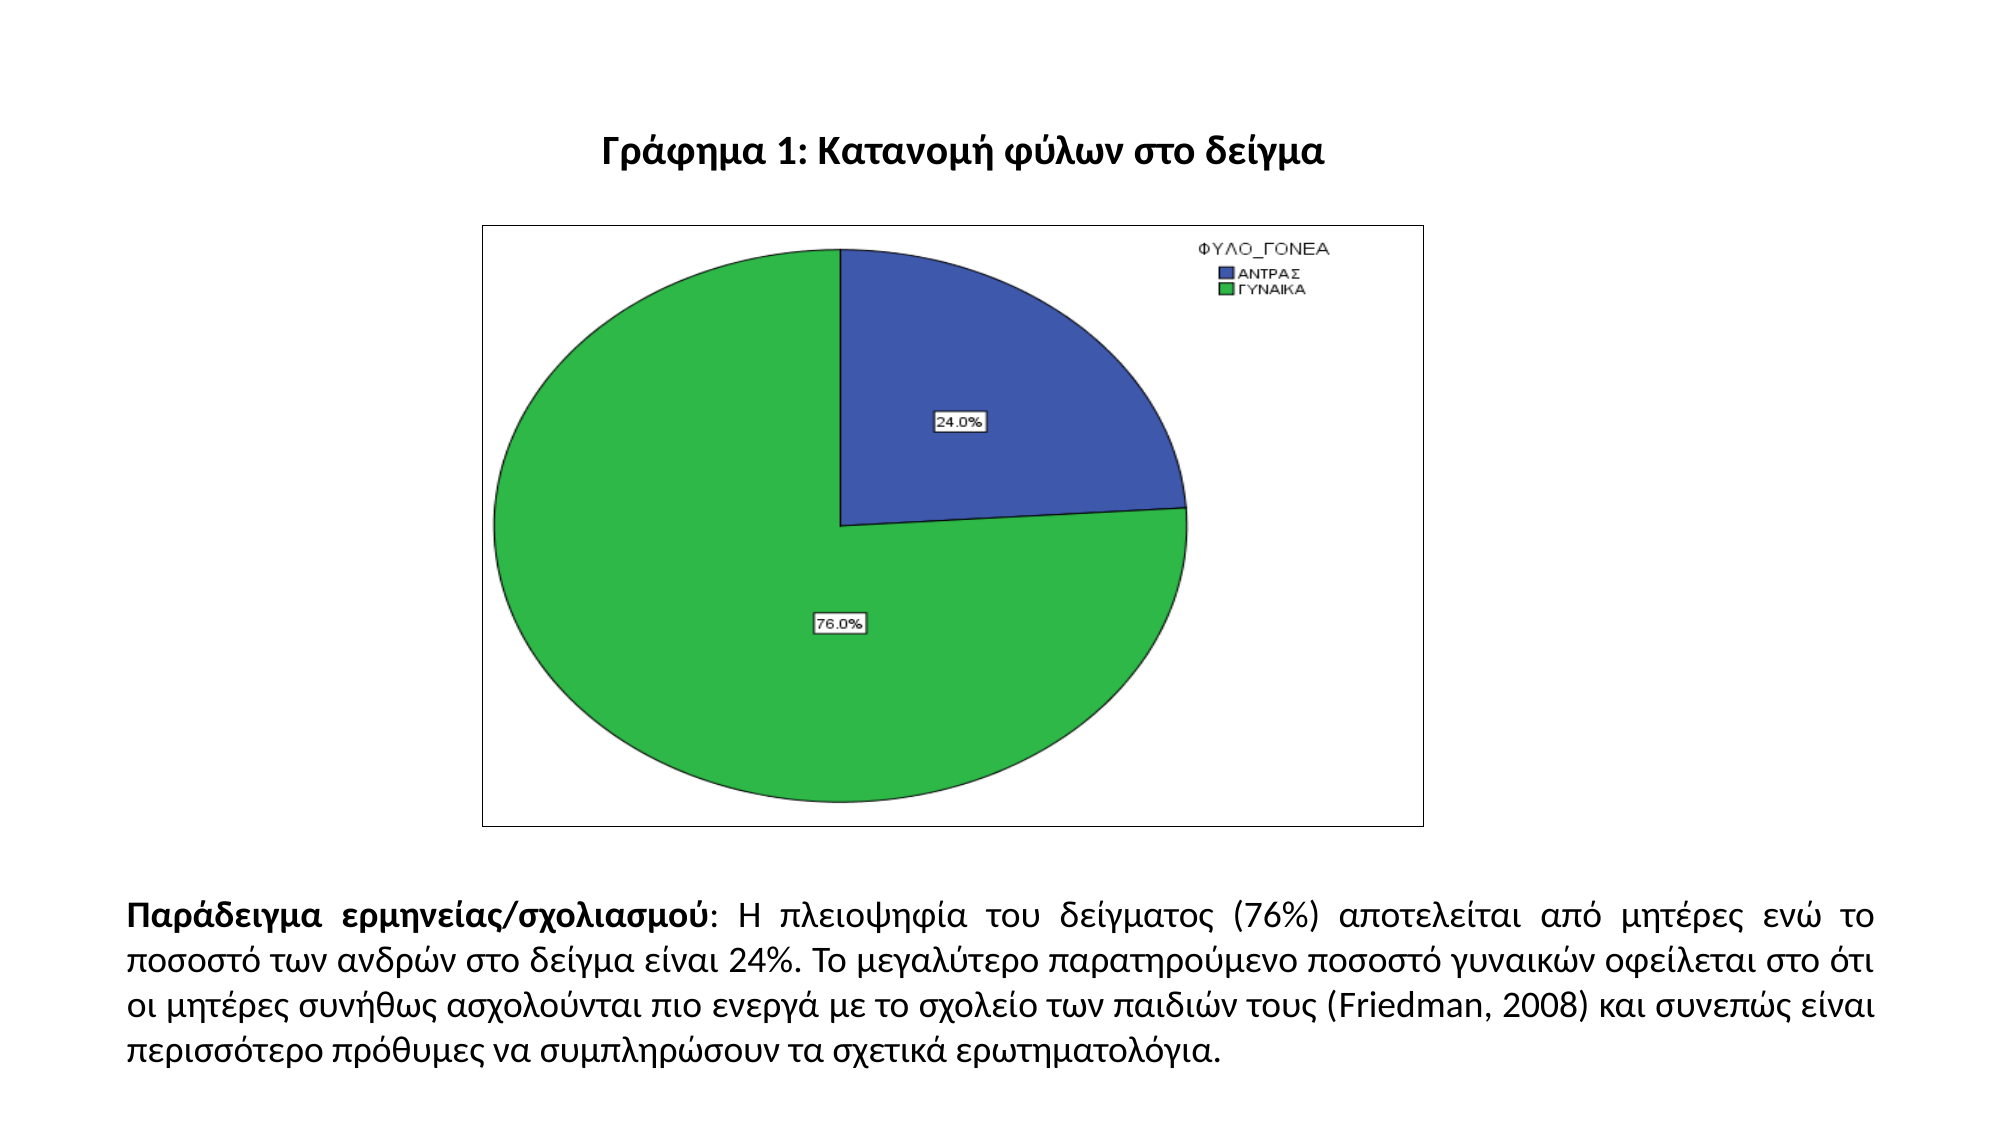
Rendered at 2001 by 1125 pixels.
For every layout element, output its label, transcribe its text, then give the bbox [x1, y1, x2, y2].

text_box Γράφημα 1: Κατανομή φύλων στο δείγμα [332, 115, 1596, 181]
picture [482, 225, 1424, 827]
text_box Παράδειγμα ερμηνείας/σχολιασμού: Η πλειοψηφία του δείγματος (76%) αποτελείται από μητέρες ενώ το ποσοστό των ανδρών στο δείγμα είναι 24%. Το μεγαλύτερο παρατηρούμενο ποσοστό γυναικών οφείλεται στο ότι οι μητέρες συνήθως ασχολούνται πιο ενεργά με το σχολείο των παιδιών τους (Friedman, 2008) και συνεπώς είναι περισσότερο πρόθυμες να συμπληρώσουν τα σχετικά ερωτηματολόγια. [112, 883, 1891, 1078]
